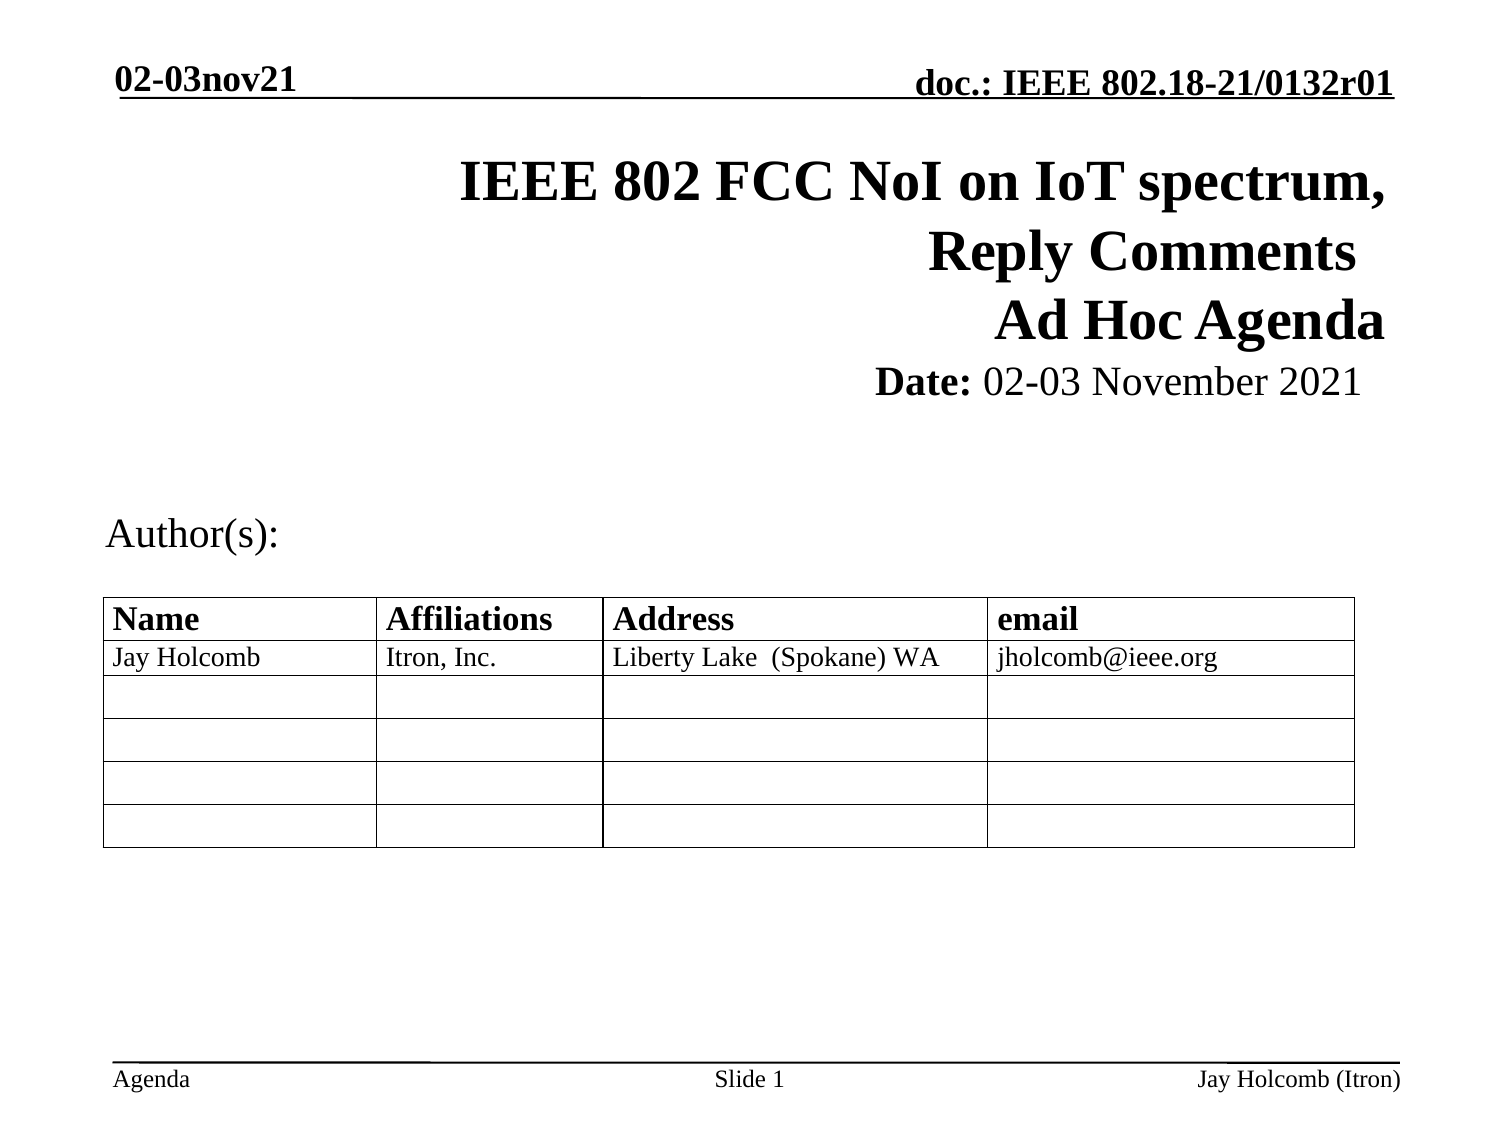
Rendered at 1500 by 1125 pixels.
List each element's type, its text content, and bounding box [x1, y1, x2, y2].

text_box Author(s): [90, 498, 328, 562]
slide_number Slide 1 [699, 1061, 800, 1123]
footer Jay Holcomb (Itron) [902, 1061, 1402, 1093]
list Date: 02-03 November 2021 [102, 345, 1379, 440]
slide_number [114, 54, 493, 100]
title IEEE 802 FCC NoI on IoT spectrum, Reply Comments Ad Hoc Agenda [126, 158, 1402, 335]
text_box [89, 596, 1500, 985]
